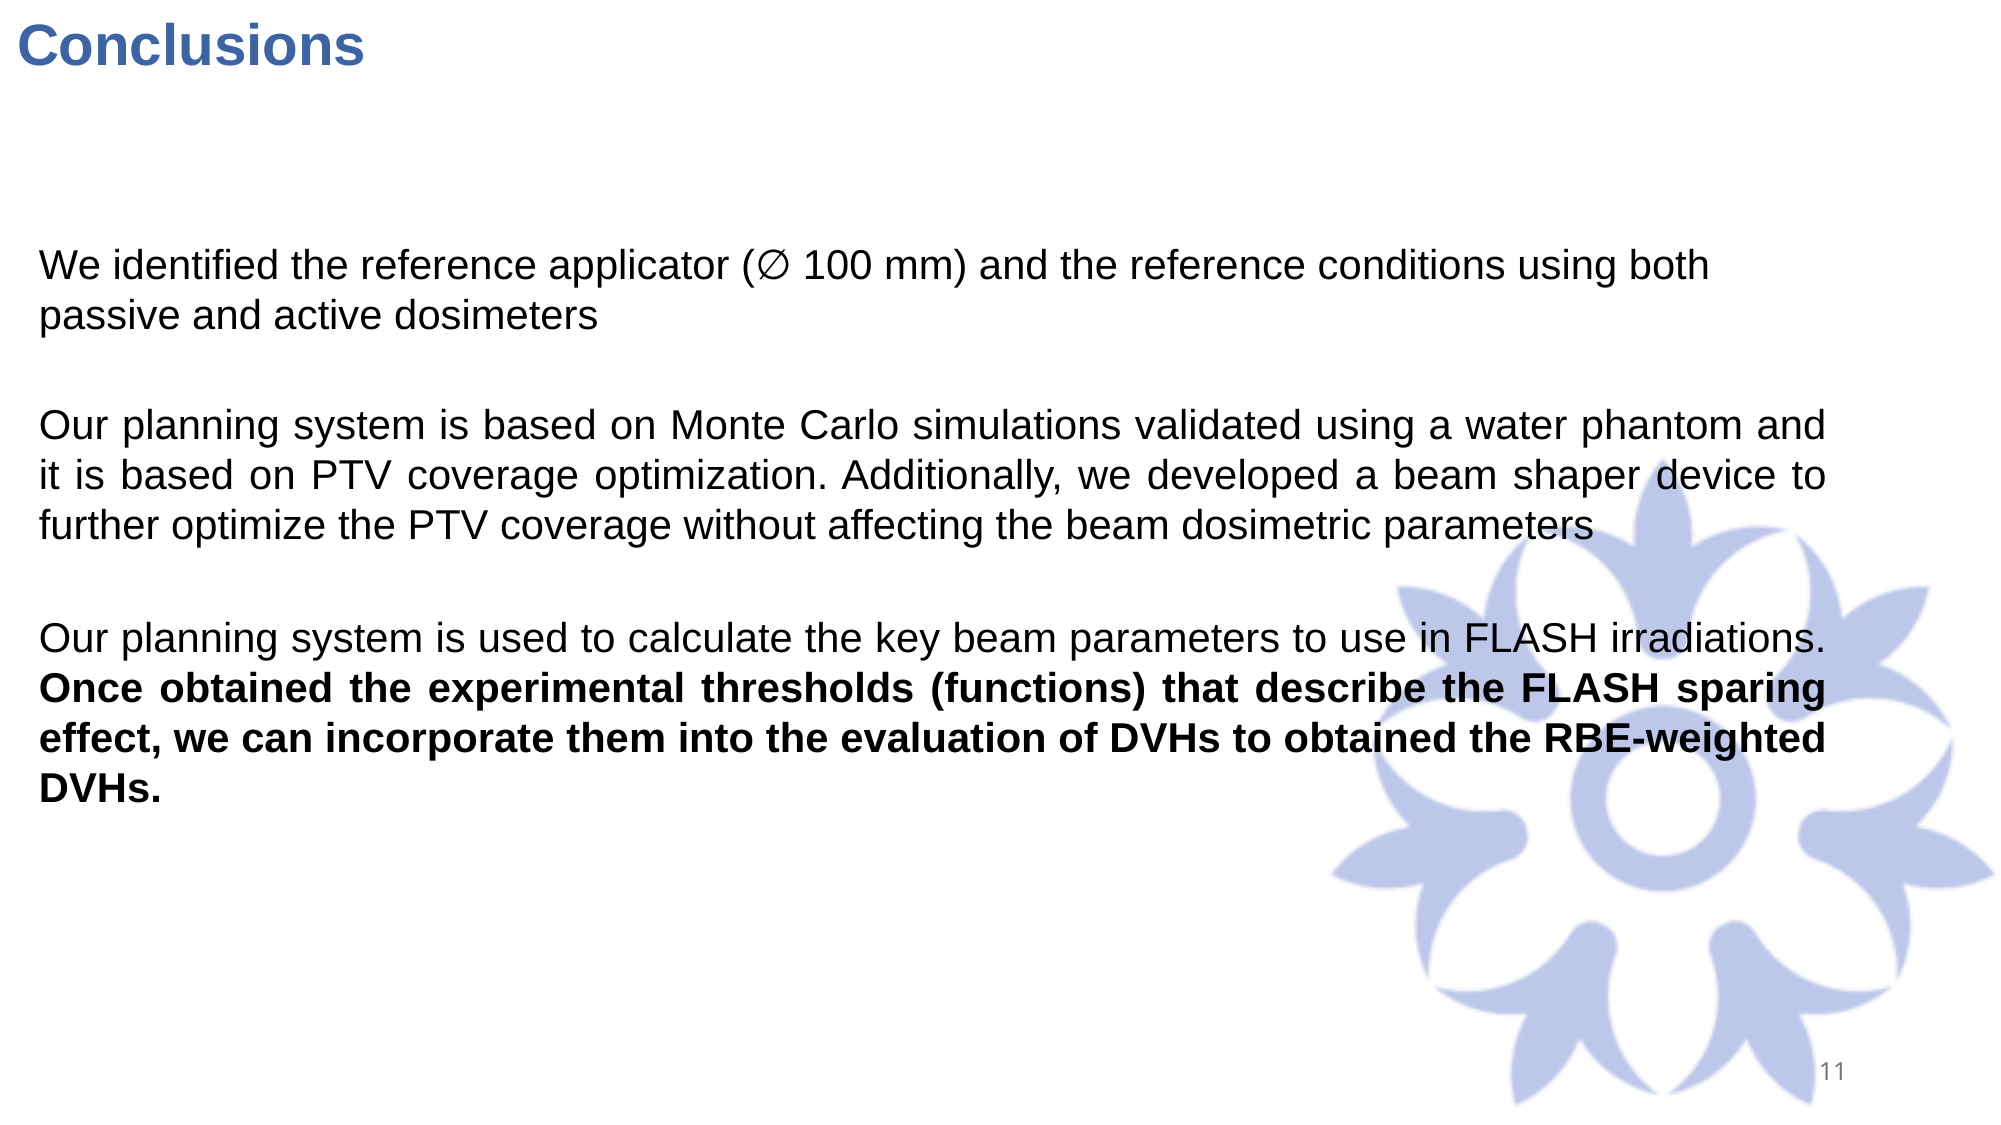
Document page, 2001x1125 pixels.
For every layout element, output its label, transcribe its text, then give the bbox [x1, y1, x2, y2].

text_box Conclusions [2, 0, 382, 85]
picture [1291, 436, 2000, 1125]
text_box Our planning system is based on Monte Carlo simulations validated using a water phantom and it is based on PTV coverage optimization. Additionally, we developed a beam shaper device to further optimize the PTV coverage without affecting the beam dosimetric parameters [24, 390, 1843, 556]
text_box Our planning system is used to calculate the key beam parameters to use in FLASH irradiations. Once obtained the experimental thresholds (functions) that describe the FLASH sparing effect, we can incorporate them into the evaluation of DVHs to obtained the RBE-weighted DVHs. [24, 603, 1291, 909]
text_box We identified the reference applicator (∅ 100 mm) and the reference conditions using both passive and active dosimeters [24, 230, 1843, 346]
